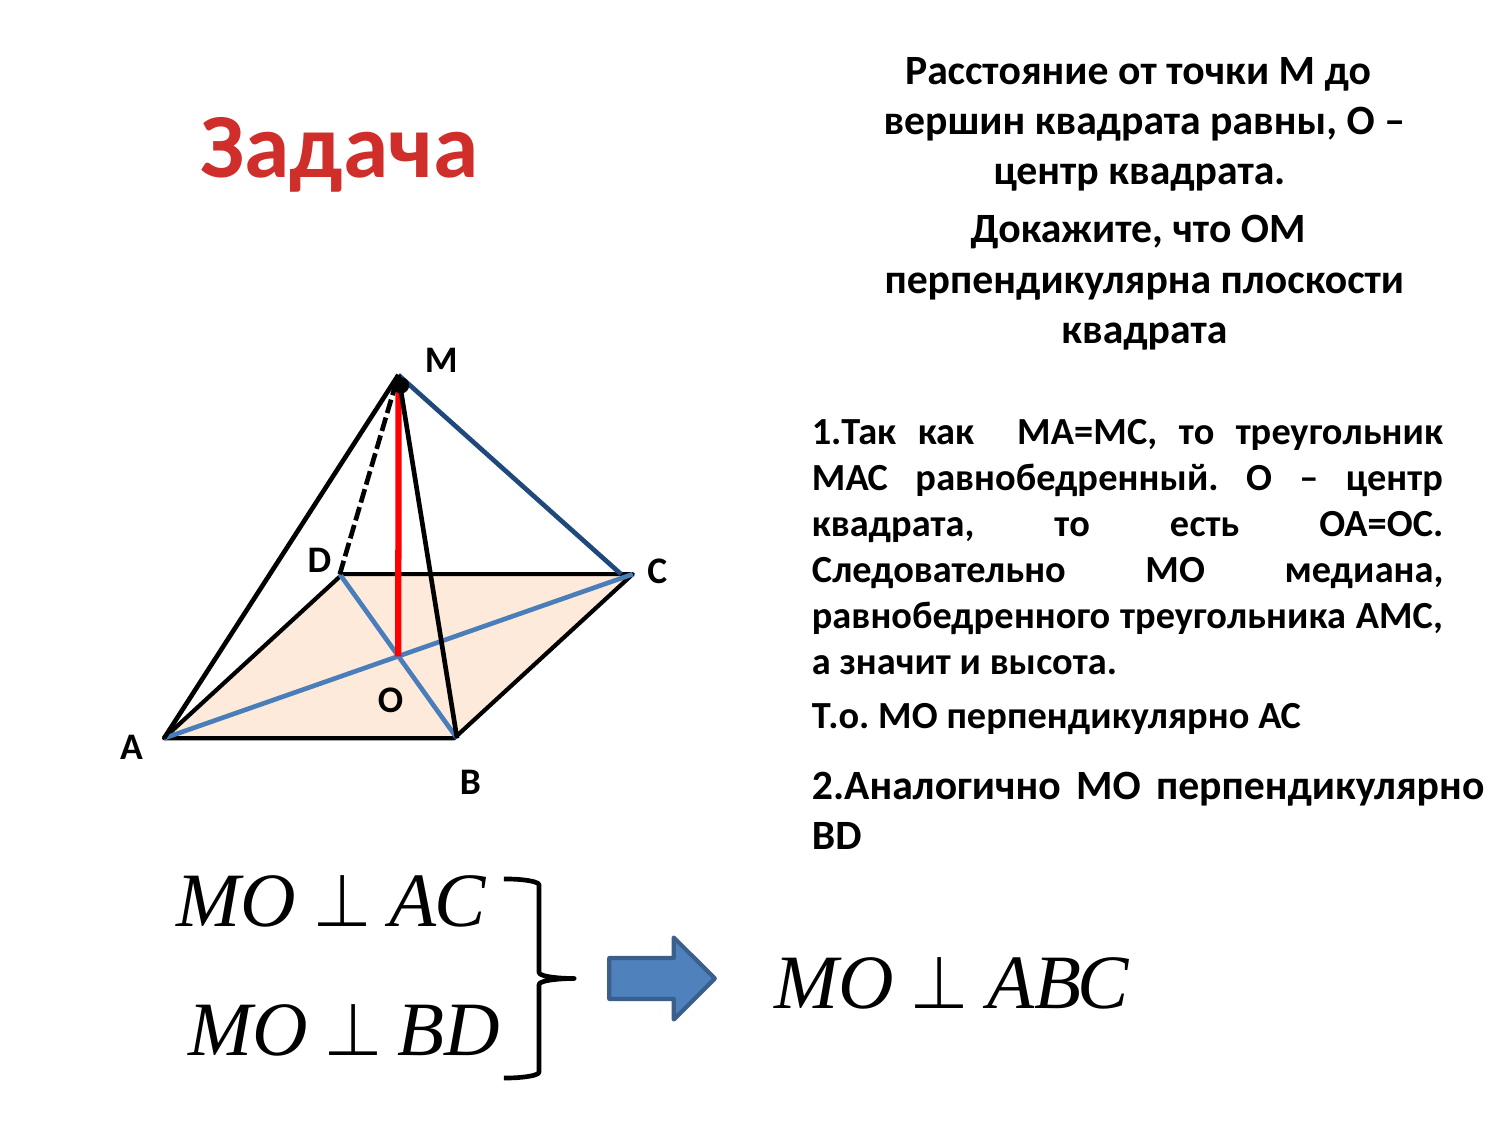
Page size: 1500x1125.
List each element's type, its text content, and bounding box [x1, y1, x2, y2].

text_box [503, 878, 575, 1079]
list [163, 855, 505, 946]
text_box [398, 374, 622, 575]
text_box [163, 573, 633, 739]
text_box С [632, 538, 680, 599]
text_box ● [374, 351, 422, 412]
text_box 1.Так как МА=МС, то треугольник МАС равнобедренный. О – центр квадрата, то есть ОА=ОС. Следовательно МО медиана, равнобедренного треугольника АМС, а значит и высота. Т.о. МО перпендикулярно АС [796, 398, 1460, 746]
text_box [269, 445, 469, 505]
text_box 2.Аналогично МО перпендикулярно ВD [796, 749, 1500, 868]
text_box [245, 527, 610, 587]
list Расстояние от точки М до вершин квадрата равны, О – центр квадрата. Докажите, что ОМ перпендикулярна плоскости квадрата [785, 35, 1448, 382]
text_box В [445, 749, 493, 810]
text_box М [410, 328, 457, 373]
text_box [607, 935, 717, 1022]
text_box А [105, 714, 153, 775]
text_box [175, 984, 516, 1075]
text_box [99, 439, 464, 675]
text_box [761, 937, 1154, 1028]
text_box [316, 597, 481, 715]
title Задача [70, 46, 610, 235]
